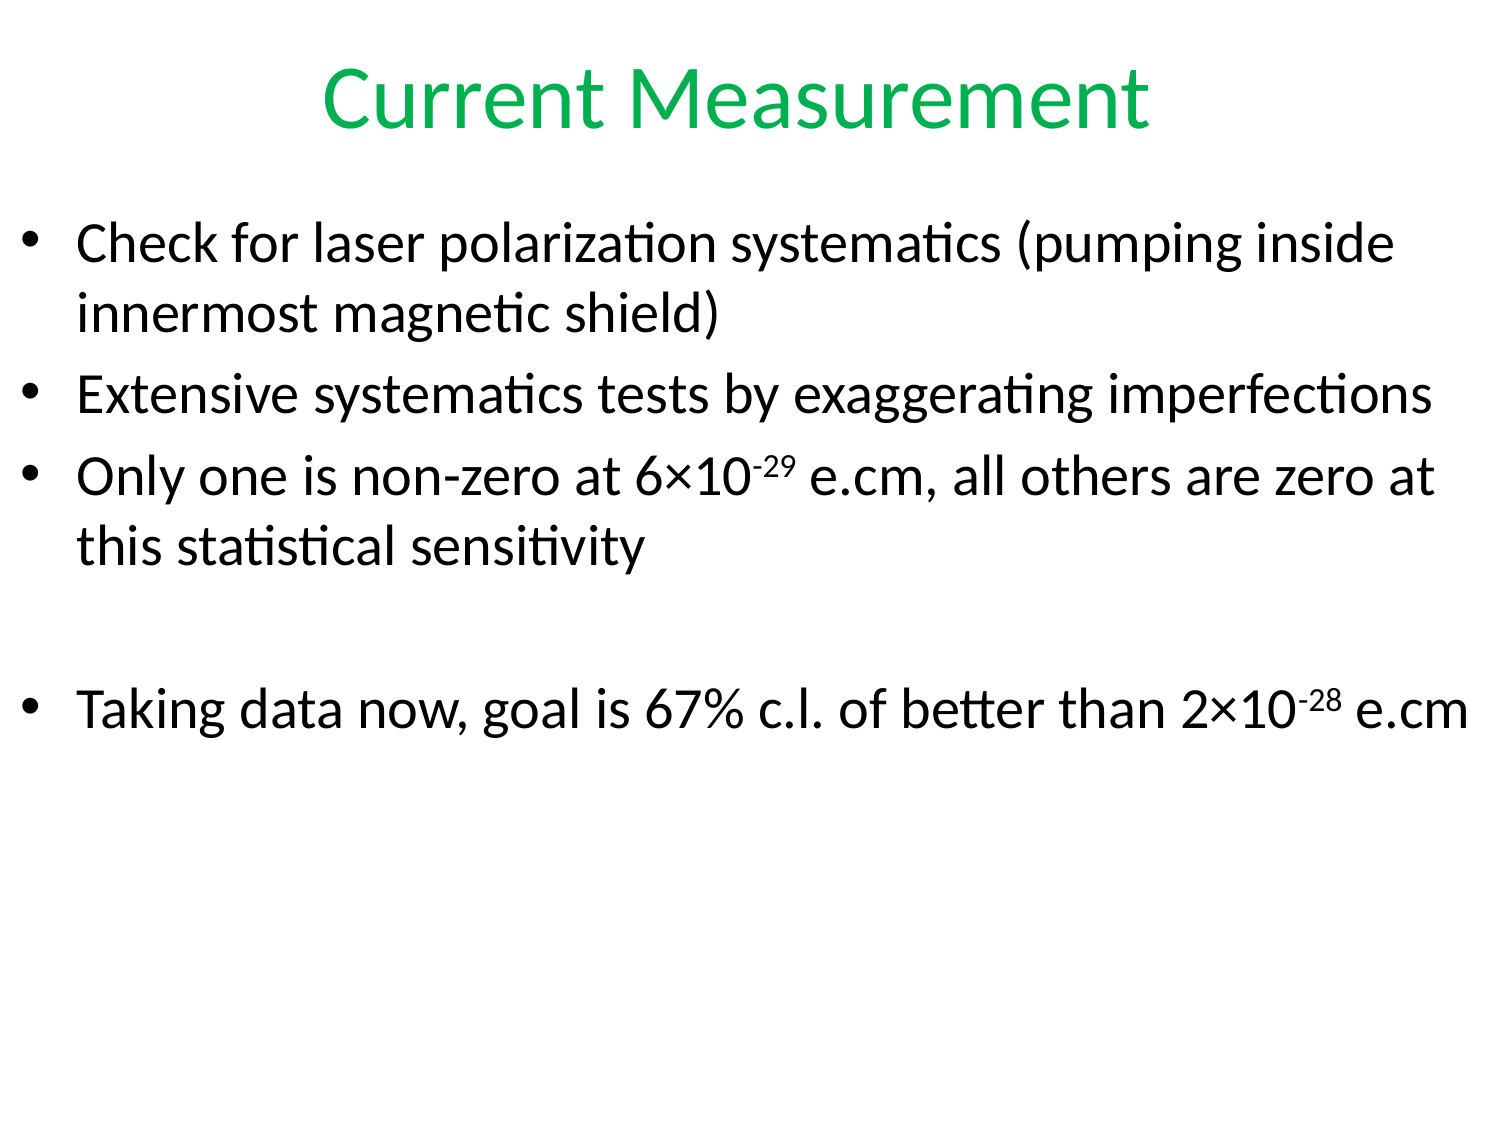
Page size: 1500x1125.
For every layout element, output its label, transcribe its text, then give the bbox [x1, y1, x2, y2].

text_box Check for laser polarization systematics (pumping inside innermost magnetic shield) Extensive systematics tests by exaggerating imperfections Only one is non-zero at 6×10-29 e.cm, all others are zero at this statistical sensitivity Taking data now, goal is 67% c.l. of better than 2×10-28 e.cm [5, 196, 1500, 965]
text_box Current Measurement [100, 29, 1376, 196]
